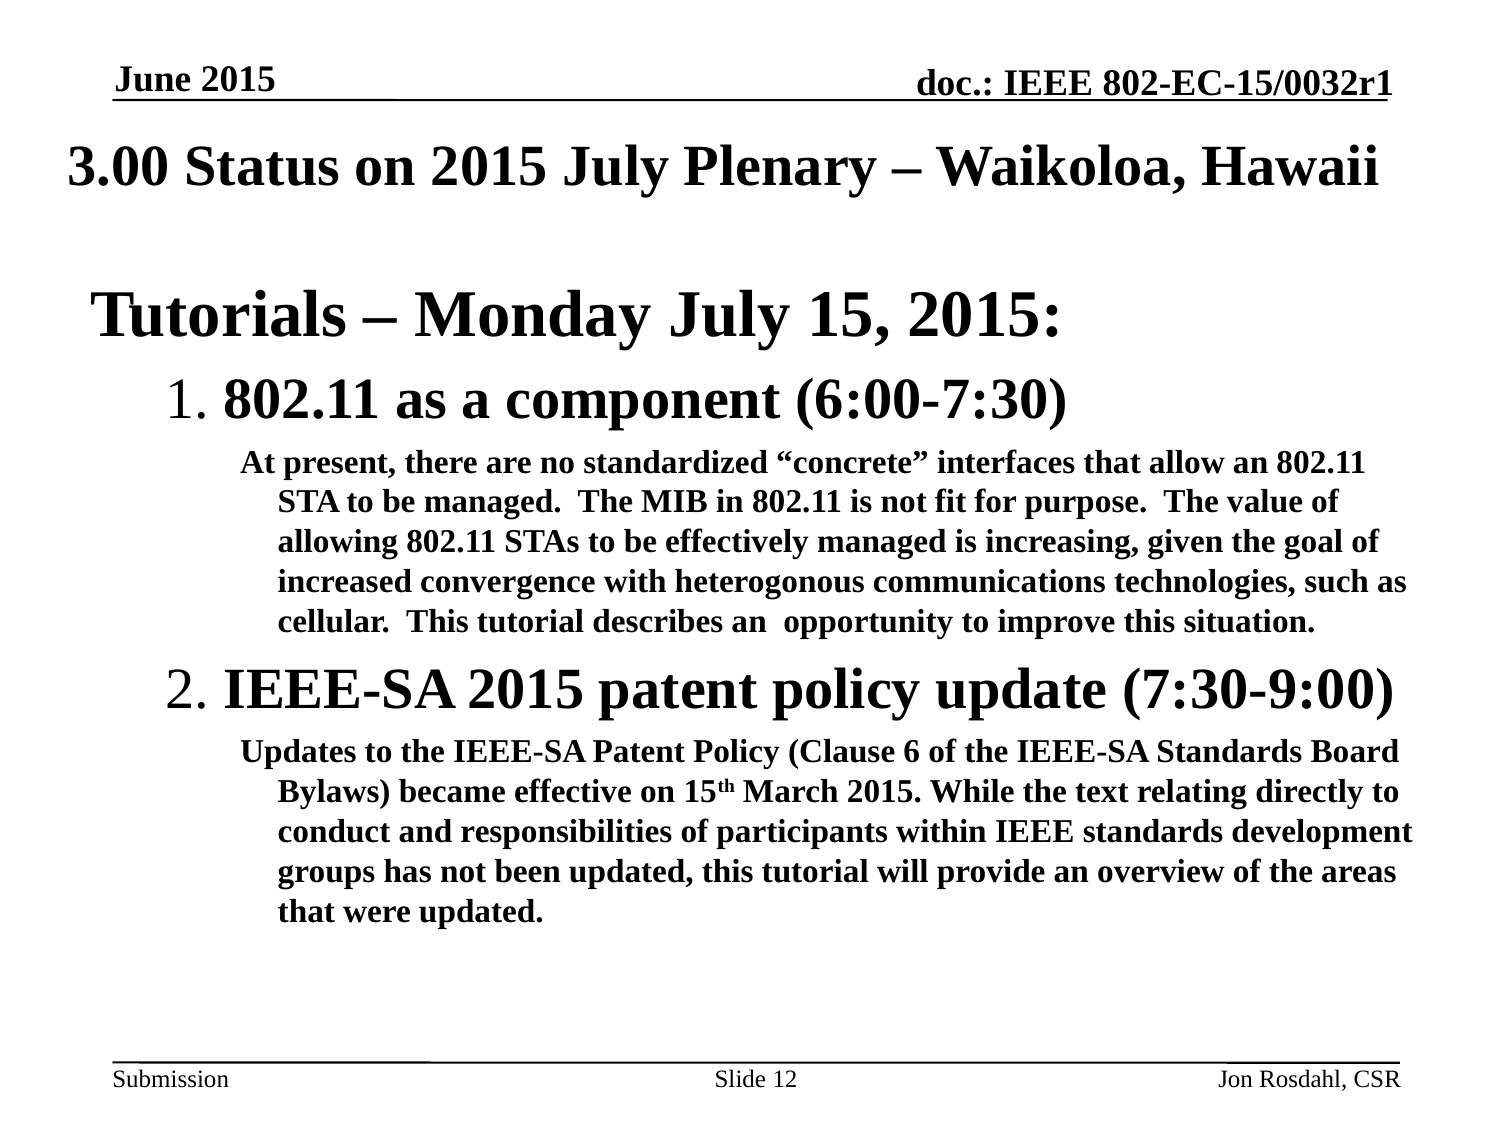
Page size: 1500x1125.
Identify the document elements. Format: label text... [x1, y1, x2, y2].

footer Jon Rosdahl, CSR [878, 1061, 1402, 1093]
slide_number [114, 54, 423, 100]
title 3.00 Status on 2015 July Plenary – Waikoloa, Hawaii [37, 112, 1426, 213]
list Tutorials – Monday July 15, 2015: 1. 802.11 as a component (6:00-7:30) At present, there are no standardized “concrete” interfaces that allow an 802.11 STA to be managed. The MIB in 802.11 is not fit for purpose. The value of allowing 802.11 STAs to be effectively managed is increasing, given the goal of increased convergence with heterogonous communications technologies, such as cellular. This tutorial describes an opportunity to improve this situation. 2. IEEE-SA 2015 patent policy update (7:30-9:00) Updates to the IEEE-SA Patent Policy (Clause 6 of the IEEE-SA Standards Board Bylaws) became effective on 15th March 2015. While the text relating directly to conduct and responsibilities of participants within IEEE standards development groups has not been updated, this tutorial will provide an overview of the areas that were updated. [74, 262, 1438, 1051]
slide_number Slide 12 [712, 1061, 800, 1123]
